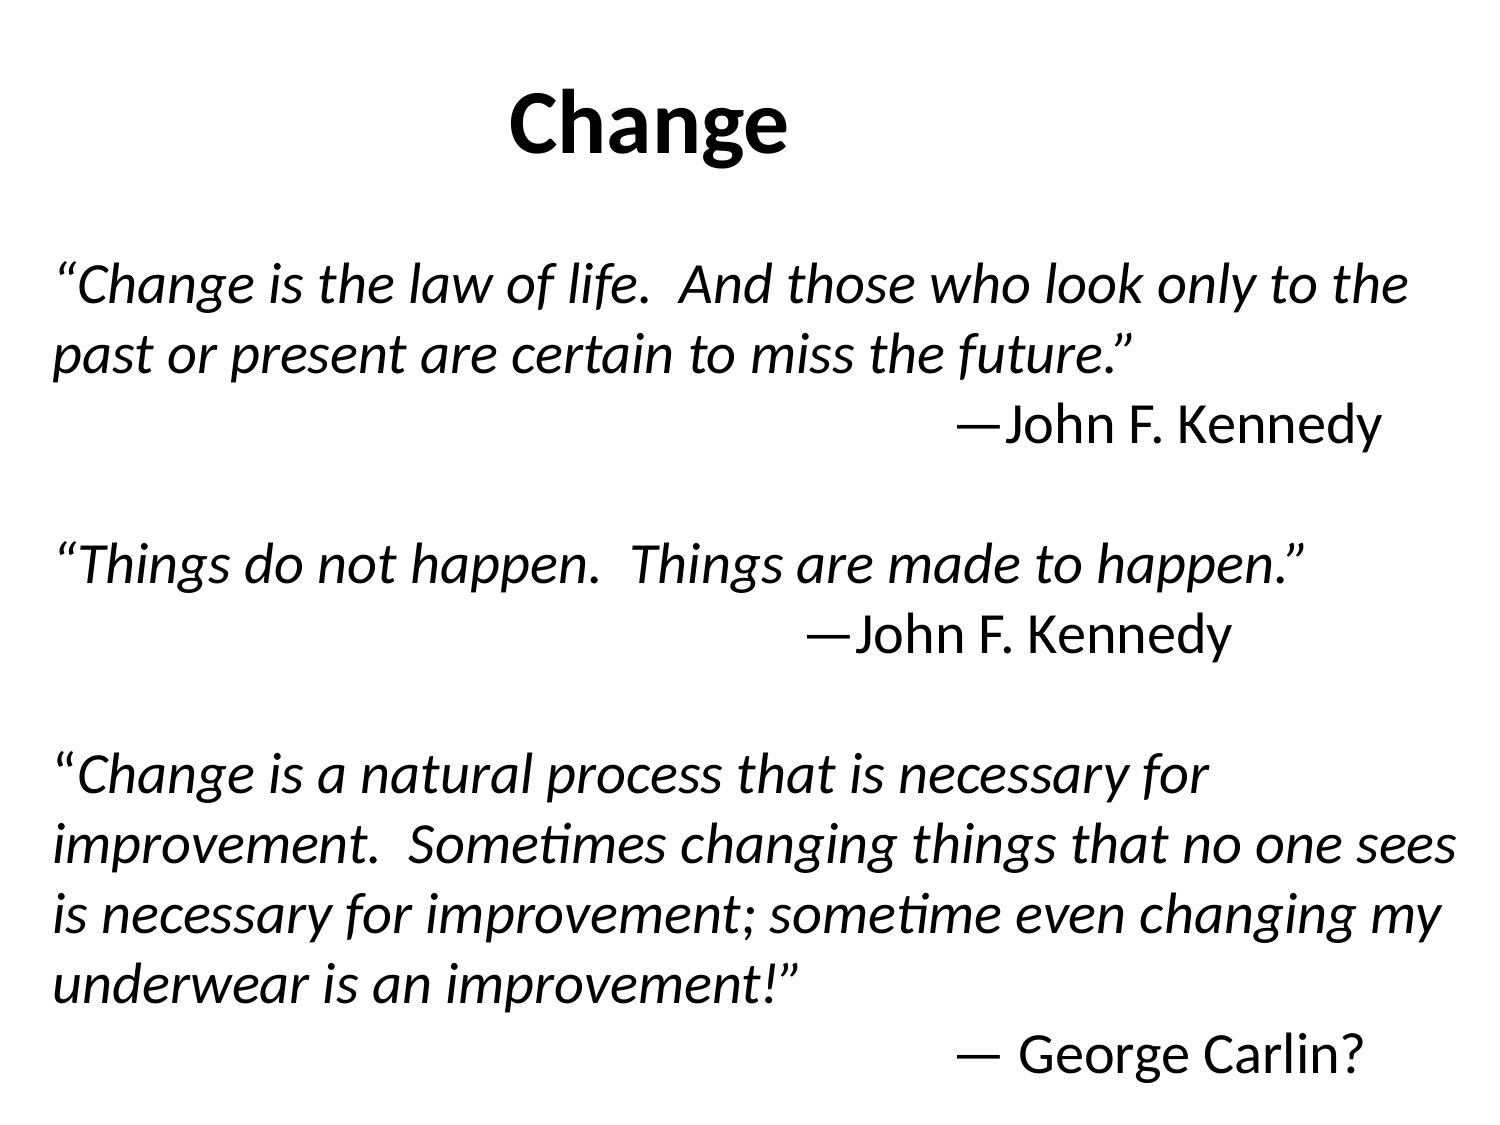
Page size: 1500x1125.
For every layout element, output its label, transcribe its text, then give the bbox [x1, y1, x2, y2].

title Change [112, 24, 1357, 209]
list “Change is the law of life. And those who look only to the past or present are certain to miss the future.” —John F. Kennedy “Things do not happen. Things are made to happen.” —John F. Kennedy “Change is a natural process that is necessary for improvement. Sometimes changing things that no one sees is necessary for improvement; sometime even changing my underwear is an improvement!” — George Carlin? [37, 237, 1475, 847]
